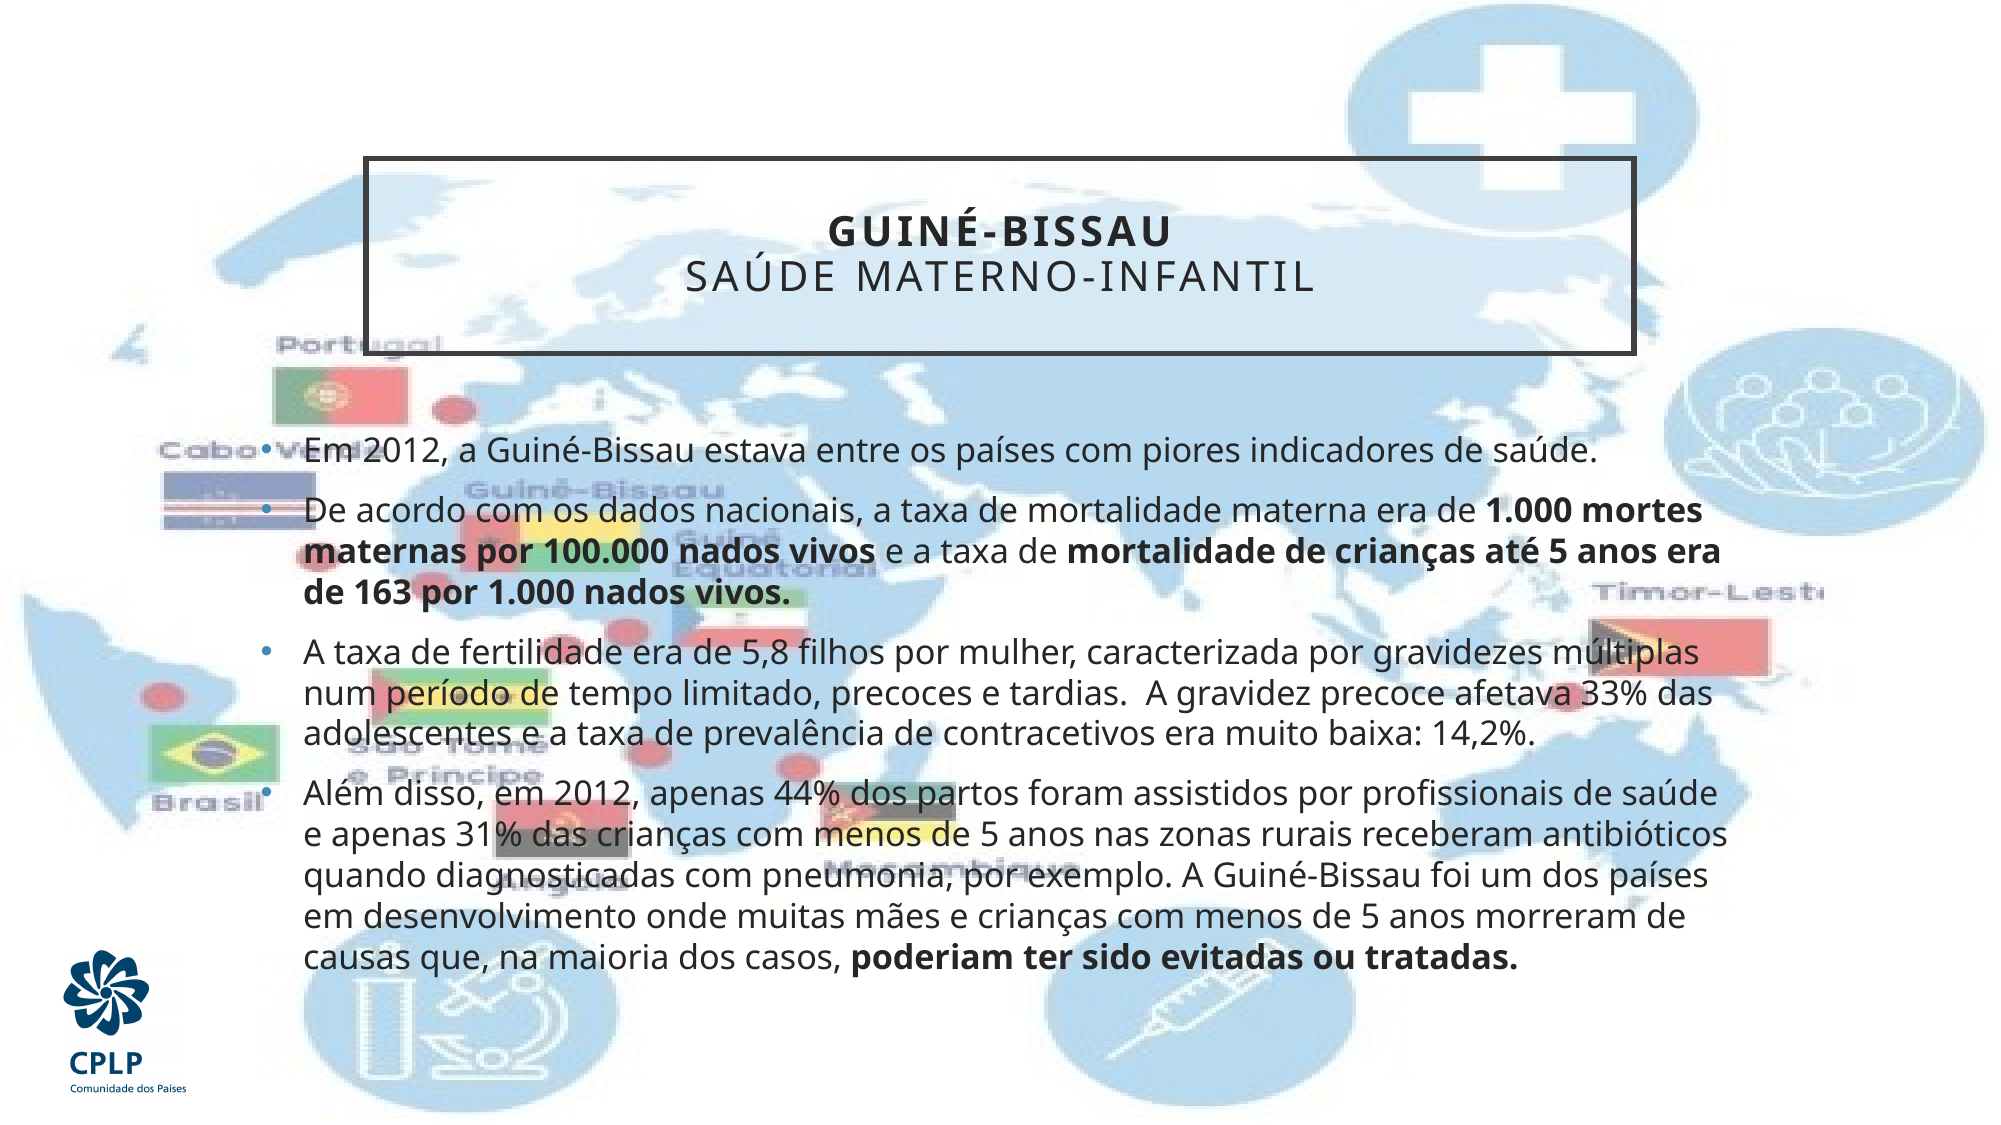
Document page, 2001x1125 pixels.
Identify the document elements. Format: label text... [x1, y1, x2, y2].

text_box Guiné-Bissau Saúde materno-infantil [366, 158, 1634, 354]
picture [61, 947, 191, 1095]
text_box Em 2012, a Guiné-Bissau estava entre os países com piores indicadores de saúde. De acordo com os dados nacionais, a taxa de mortalidade materna era de 1.000 mortes maternas por 100.000 nados vivos e a taxa de mortalidade de crianças até 5 anos era de 163 por 1.000 nados vivos. A taxa de fertilidade era de 5,8 filhos por mulher, caracterizada por gravidezes múltiplas num período de tempo limitado, precoces e tardias. A gravidez precoce afetava 33% das adolescentes e a taxa de prevalência de contracetivos era muito baixa: 14,2%. Além disso, em 2012, apenas 44% dos partos foram assistidos por profissionais de saúde e apenas 31% das crianças com menos de 5 anos nas zonas rurais receberam antibióticos quando diagnosticadas com pneumonia, por exemplo. A Guiné-Bissau foi um dos países em desenvolvimento onde muitas mães e crianças com menos de 5 anos morreram de causas que, na maioria dos casos, poderiam ter sido evitadas ou tratadas. [245, 421, 1755, 1021]
